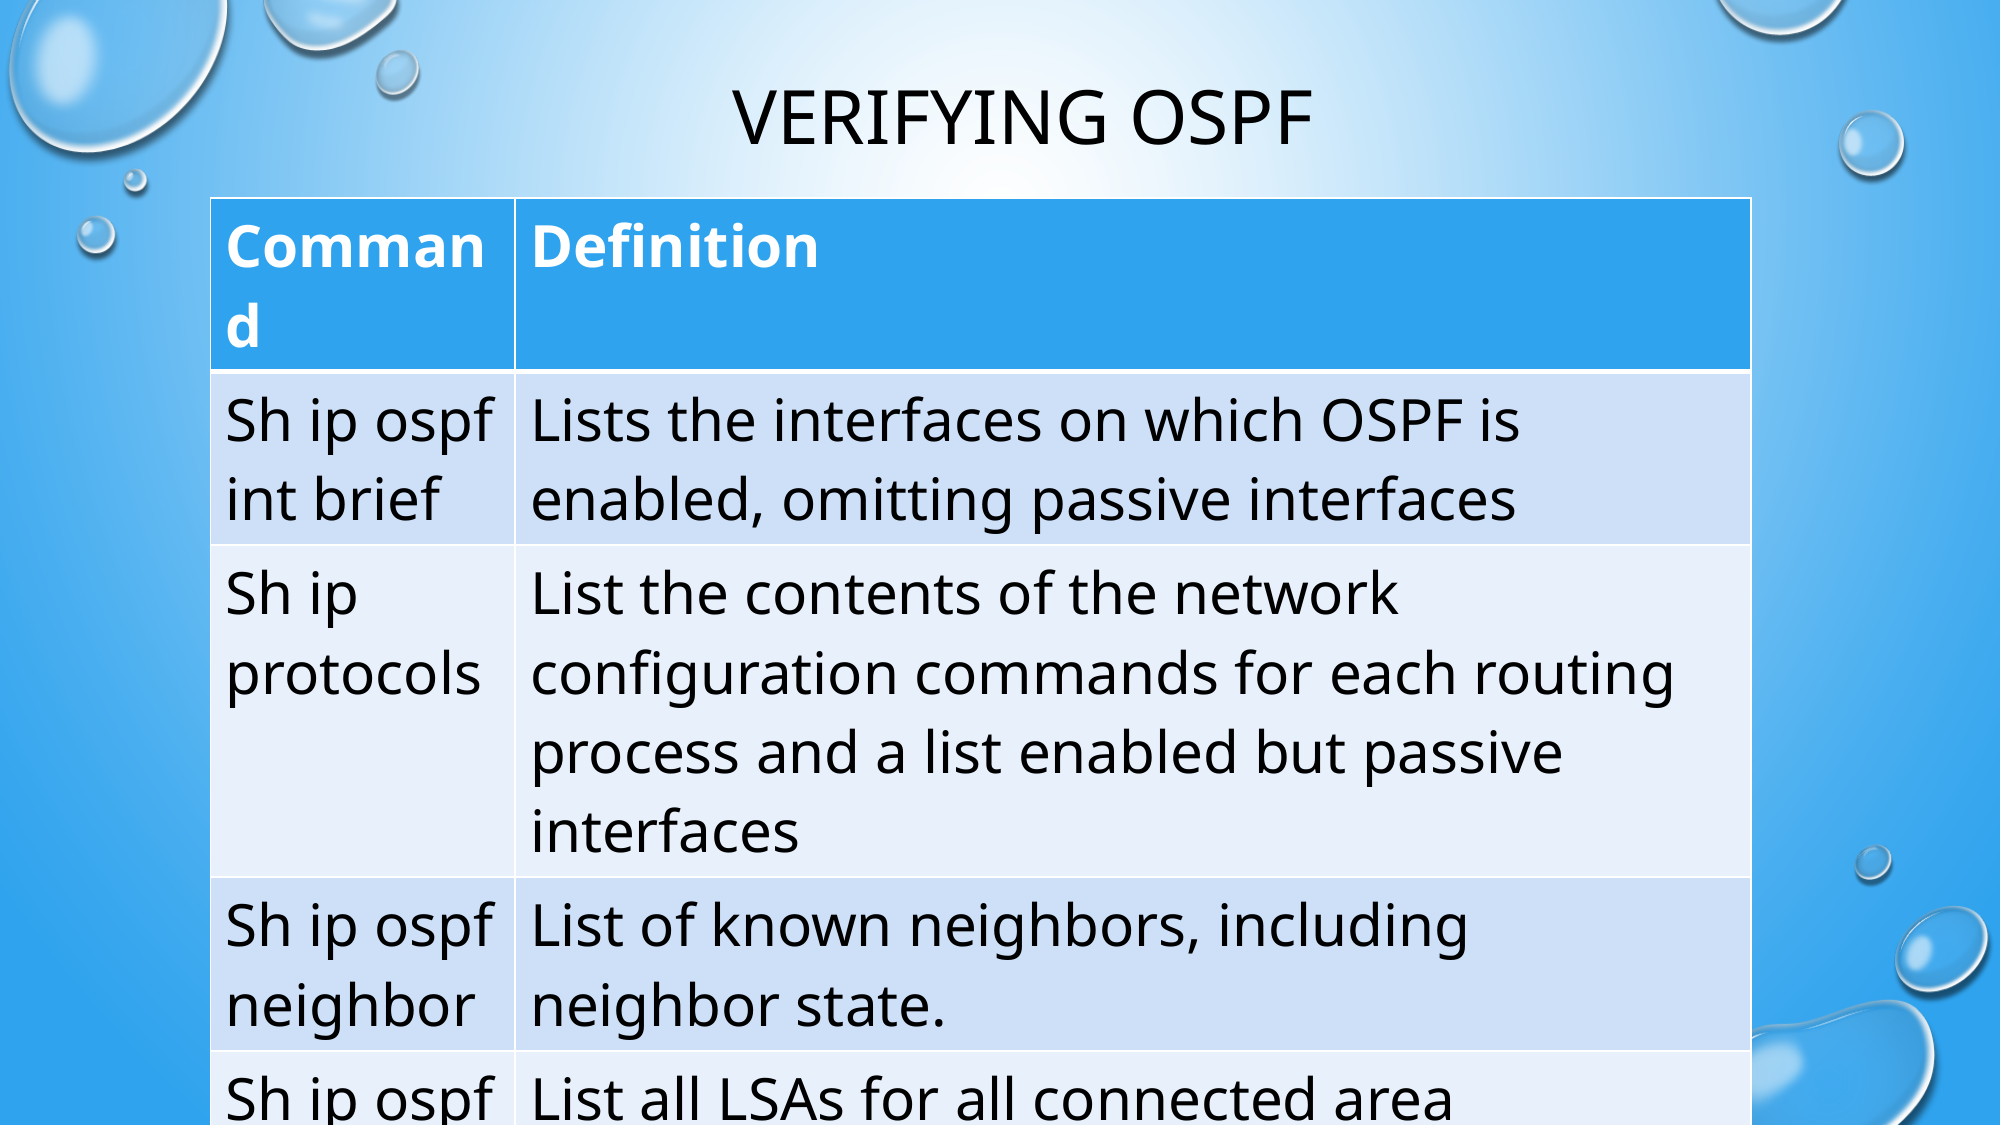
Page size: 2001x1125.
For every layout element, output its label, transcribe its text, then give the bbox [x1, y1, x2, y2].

table_cell List the contents of the network configuration commands for each routing process and a list enabled but passive interfaces [516, 546, 1750, 876]
table_cell Sh ip ospf database [211, 1052, 514, 1125]
table_cell Sh ip protocols [211, 546, 514, 876]
table_header Definition [516, 199, 1750, 369]
table_cell Sh ip ospf int brief [211, 374, 514, 544]
table_cell Sh ip ospf neighbor [211, 878, 514, 1050]
table_cell Lists the interfaces on which OSPF is enabled, omitting passive interfaces [516, 374, 1750, 544]
picture [0, 0, 2000, 1125]
table_header Command [211, 199, 514, 369]
table_cell List of known neighbors, including neighbor state. [516, 878, 1750, 1050]
title Verifying OSPF [210, 59, 1855, 182]
table_cell List all LSAs for all connected area [516, 1052, 1750, 1125]
